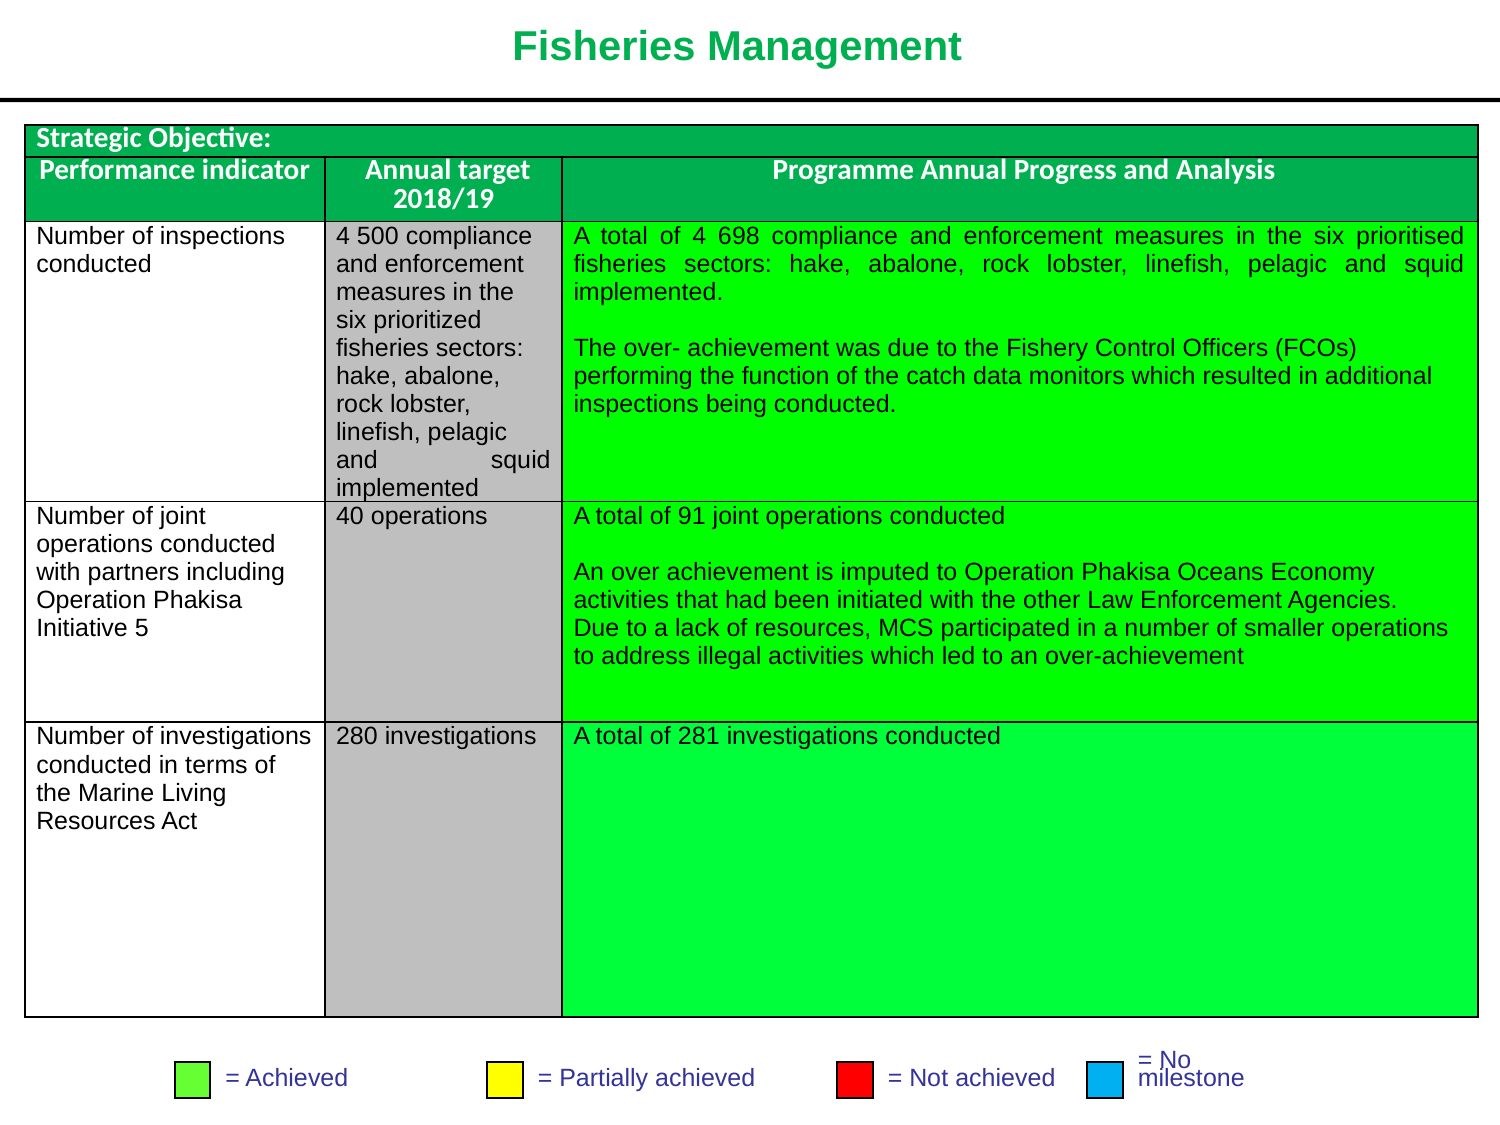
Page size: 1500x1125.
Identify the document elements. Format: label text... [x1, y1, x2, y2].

table_header Strategic Objective: [26, 126, 1477, 156]
table_cell 4 500 compliance and enforcement measures in the six prioritized fisheries sectors: hake, abalone, rock lobster, linefish, pelagic and squid implemented [326, 222, 561, 501]
table_cell Number of joint operations conducted with partners including Operation Phakisa Initiative 5 [26, 502, 324, 721]
table_cell Annual target 2018/19 [326, 158, 561, 221]
table_cell 280 investigations [326, 723, 561, 1016]
table_cell 40 operations [326, 502, 561, 721]
table_cell Number of inspections conducted [26, 222, 324, 501]
table_cell Number of investigations conducted in terms of the Marine Living Resources Act [26, 723, 324, 1016]
table_cell Performance indicator [26, 158, 324, 221]
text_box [174, 1062, 1124, 1099]
title Fisheries Management [0, 12, 1475, 75]
table_cell A total of 91 joint operations conducted An over achievement is imputed to Operation Phakisa Oceans Economy activities that had been initiated with the other Law Enforcement Agencies. Due to a lack of resources, MCS participated in a number of smaller operations to address illegal activities which led to an over-achievement [563, 502, 1477, 721]
table_cell A total of 4 698 compliance and enforcement measures in the six prioritised fisheries sectors: hake, abalone, rock lobster, linefish, pelagic and squid implemented. The over- achievement was due to the Fishery Control Officers (FCOs) performing the function of the catch data monitors which resulted in additional inspections being conducted. [563, 222, 1477, 501]
table_cell A total of 281 investigations conducted [563, 723, 1477, 1016]
table_cell Programme Annual Progress and Analysis [563, 158, 1477, 221]
